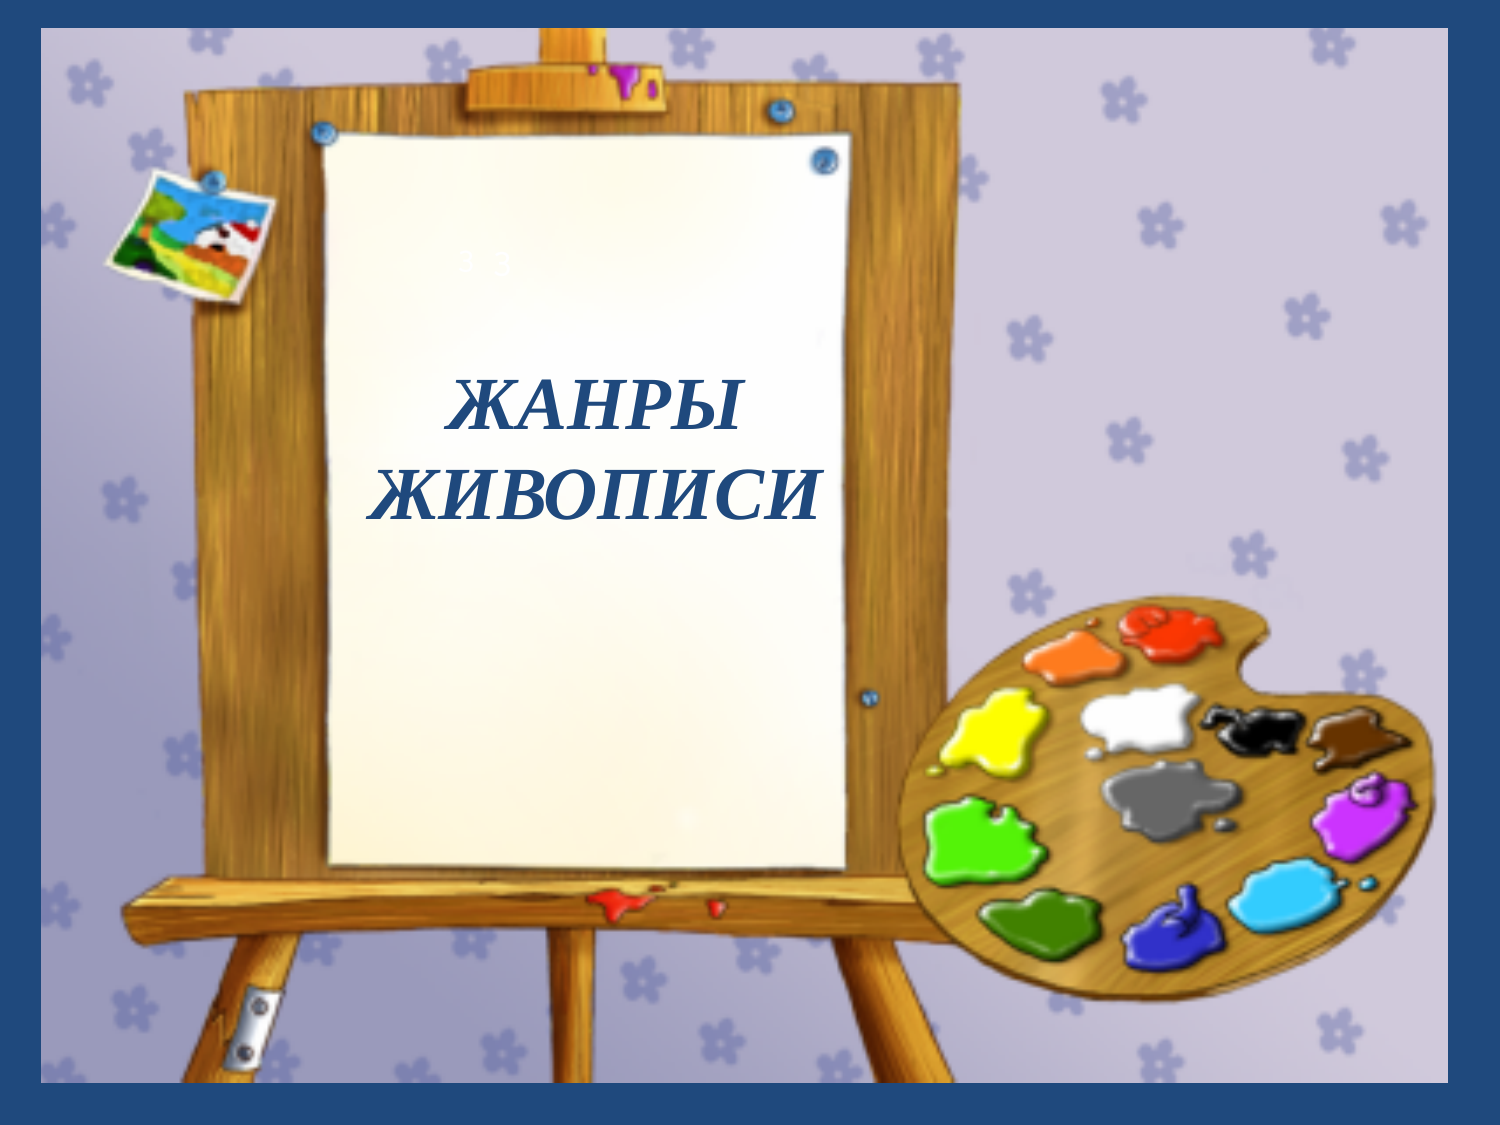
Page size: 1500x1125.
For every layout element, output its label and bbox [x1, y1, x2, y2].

picture [41, 27, 1448, 1083]
